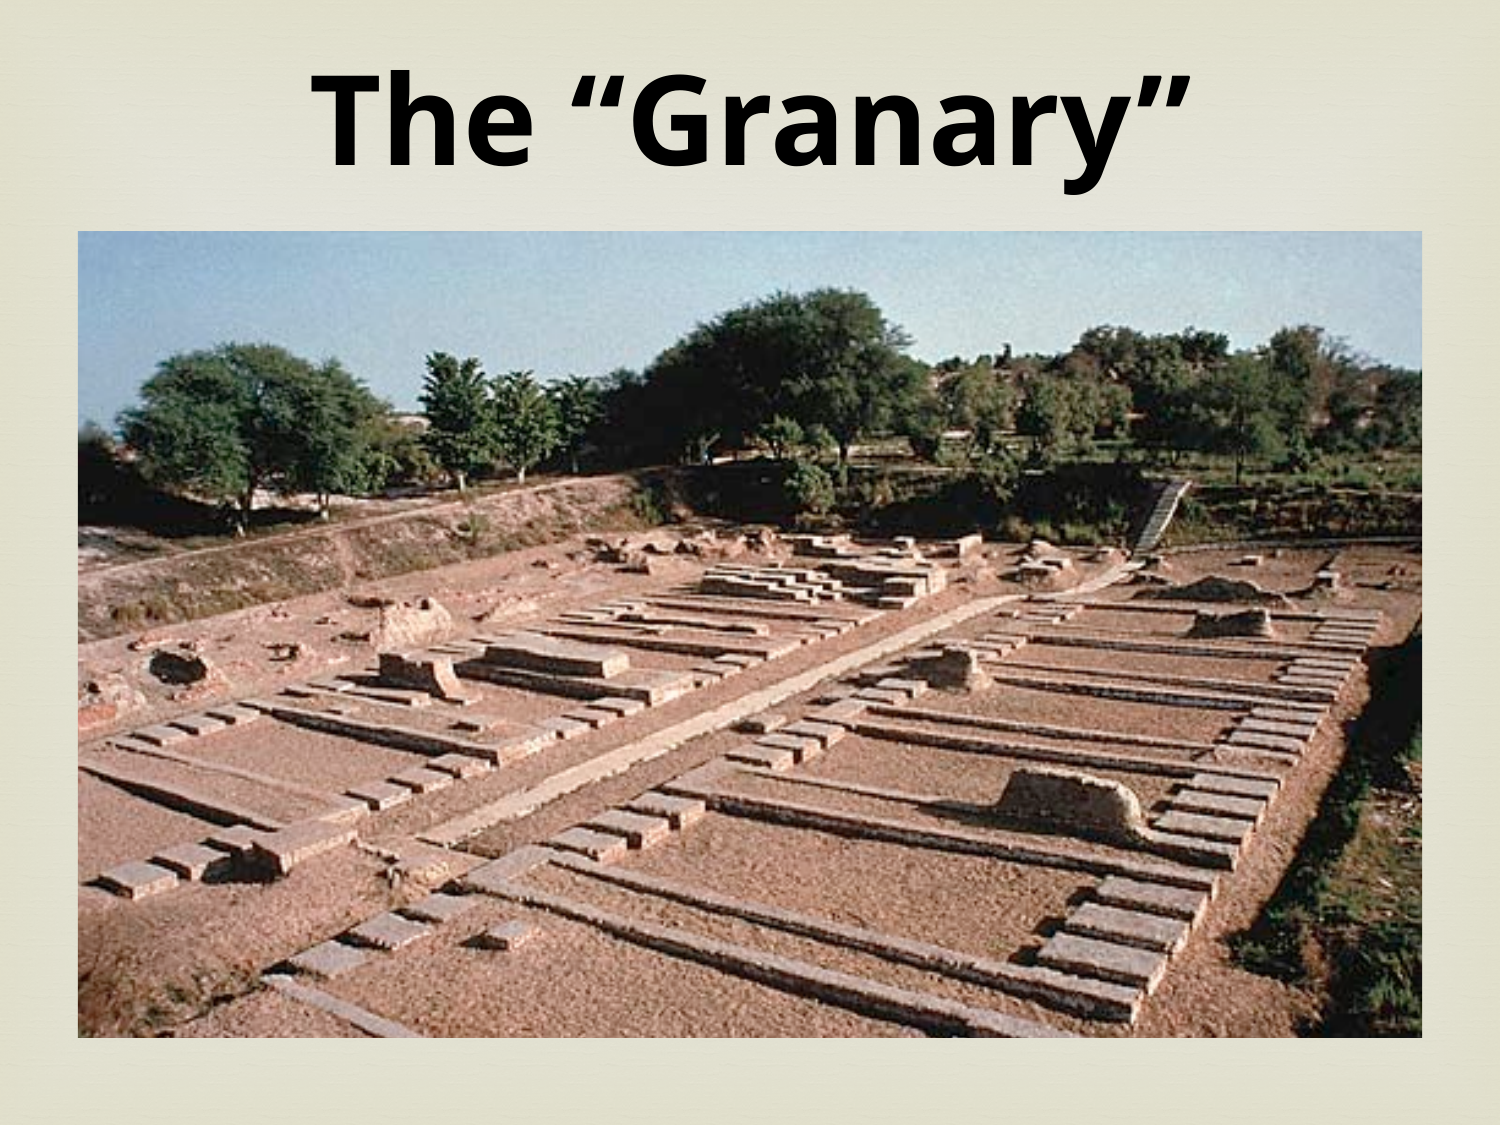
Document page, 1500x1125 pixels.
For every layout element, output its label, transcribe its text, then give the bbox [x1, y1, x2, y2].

text_box The “Granary” [102, 33, 1400, 198]
picture [77, 231, 1423, 1039]
